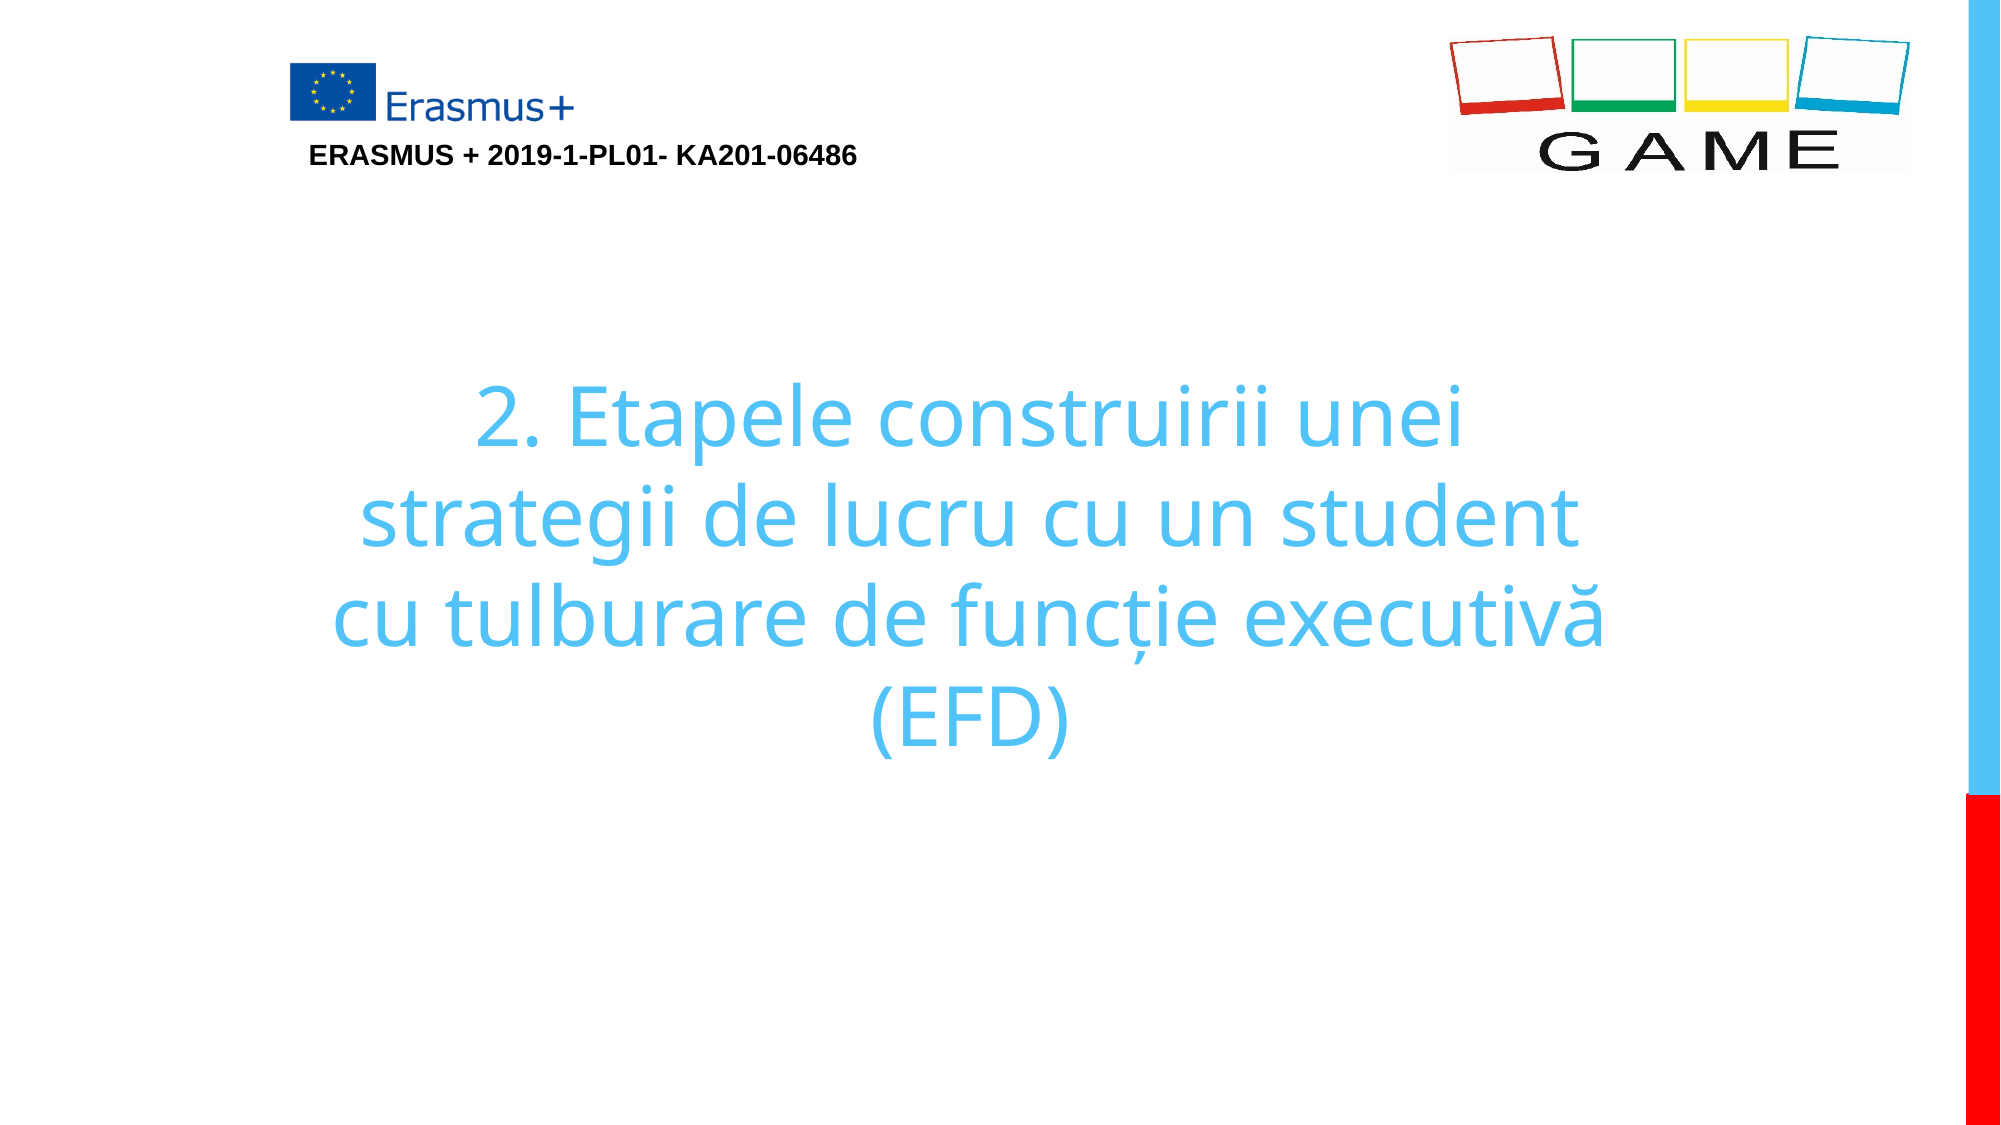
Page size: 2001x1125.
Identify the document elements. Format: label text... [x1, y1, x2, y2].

title 2. Etapele construirii unei strategii de lucru cu un student cu tulburare de funcție executivă (EFD) [308, 457, 1633, 670]
text_box ERASMUS + 2019-1-PL01- KA201-06486 [285, 128, 882, 179]
picture [1449, 36, 1910, 173]
picture [273, 46, 590, 138]
subtitle [355, 656, 1551, 751]
